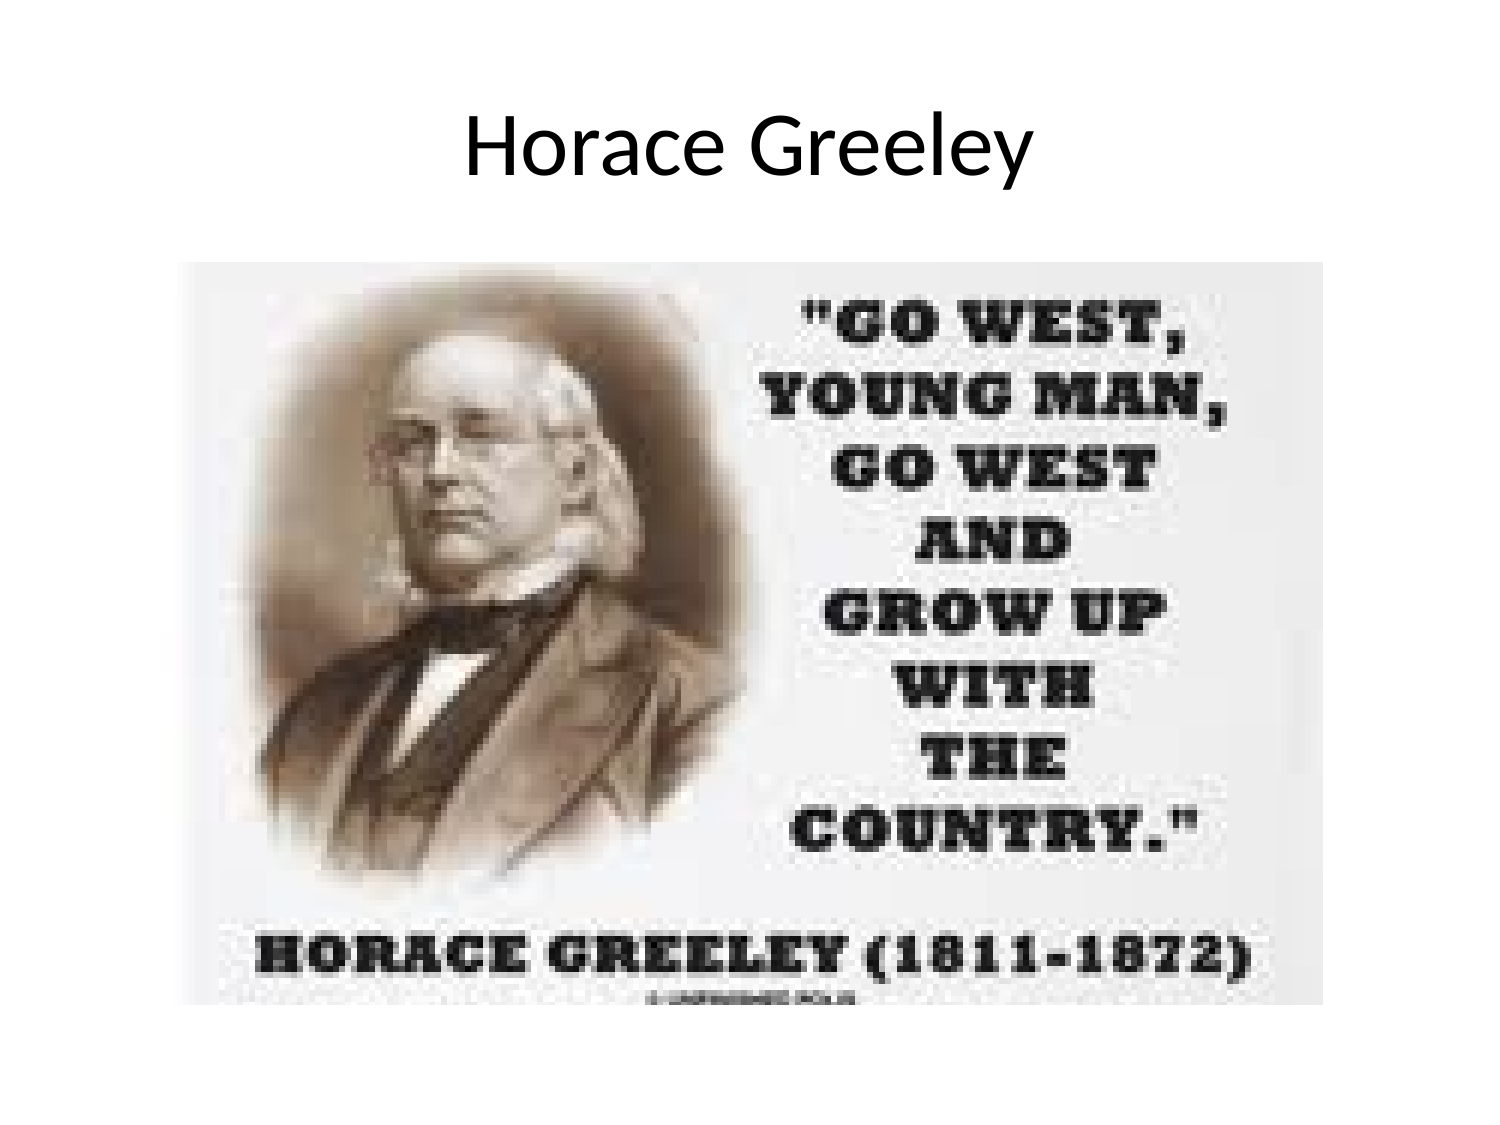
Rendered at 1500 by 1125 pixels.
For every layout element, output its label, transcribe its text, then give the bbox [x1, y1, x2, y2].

title Horace Greeley [75, 45, 1425, 233]
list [74, 262, 1426, 1006]
